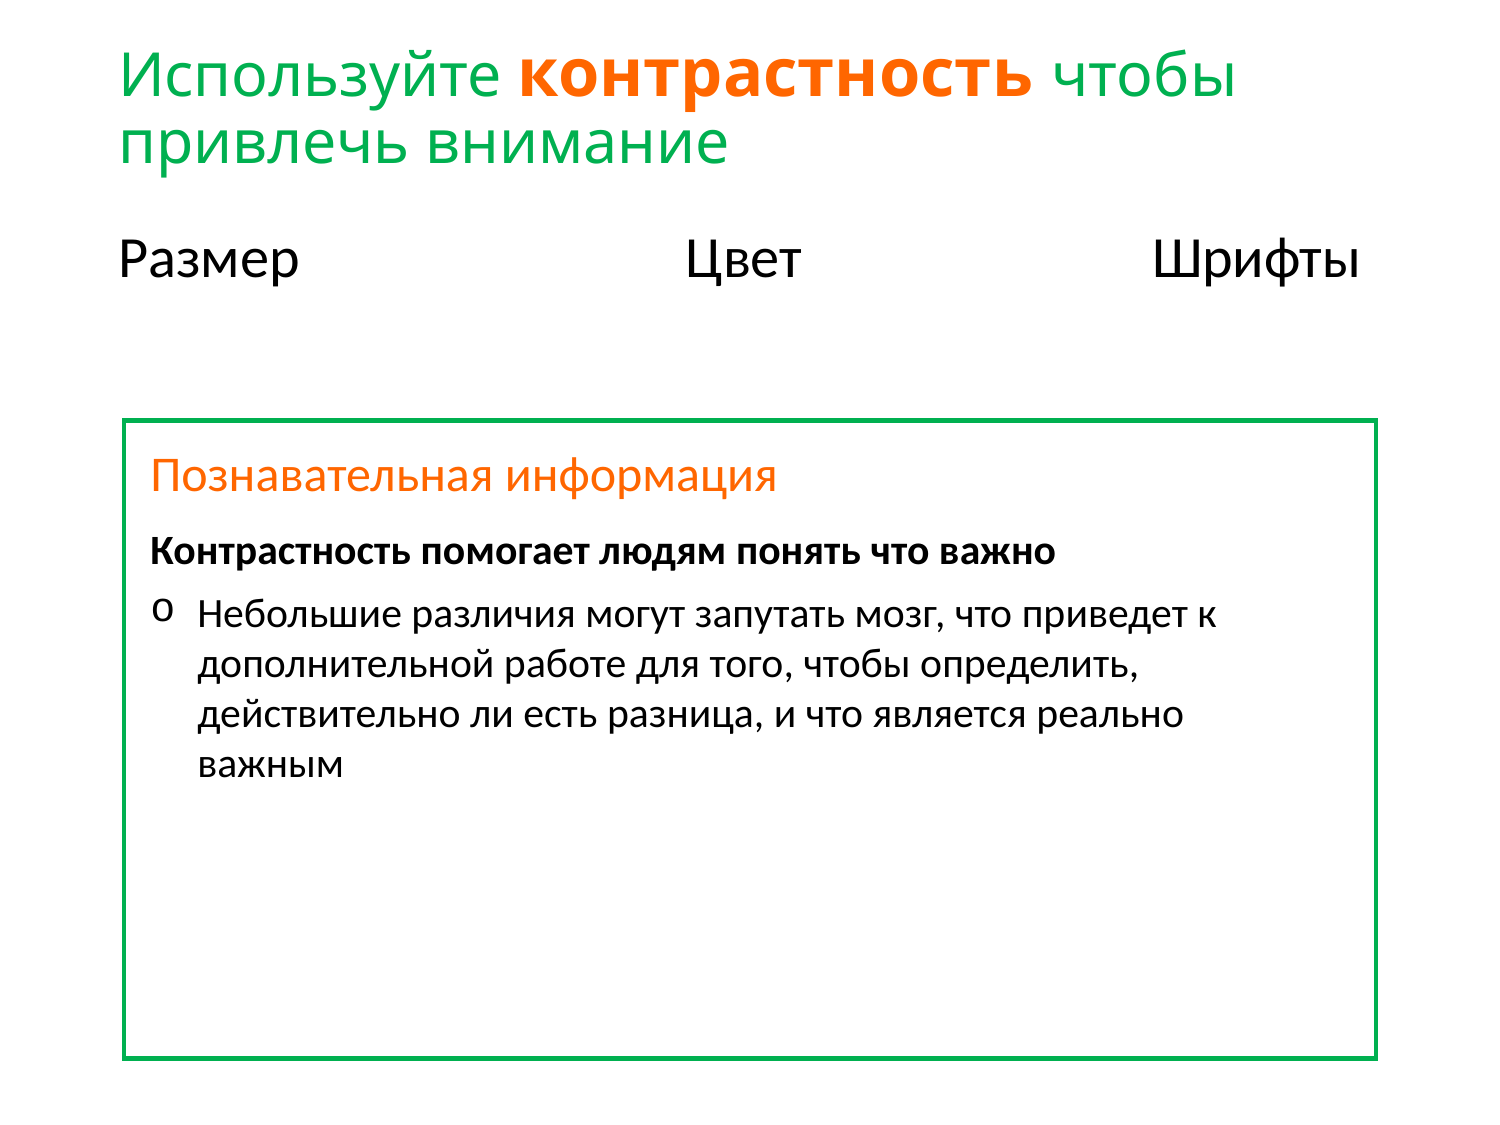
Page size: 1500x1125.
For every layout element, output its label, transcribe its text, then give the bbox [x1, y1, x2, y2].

text_box Цвет [633, 219, 855, 315]
text_box Шрифты [1116, 219, 1376, 315]
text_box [123, 420, 1376, 1059]
title Используйте контрастность чтобы привлечь внимание [103, 31, 1397, 185]
list Размер [103, 220, 325, 315]
